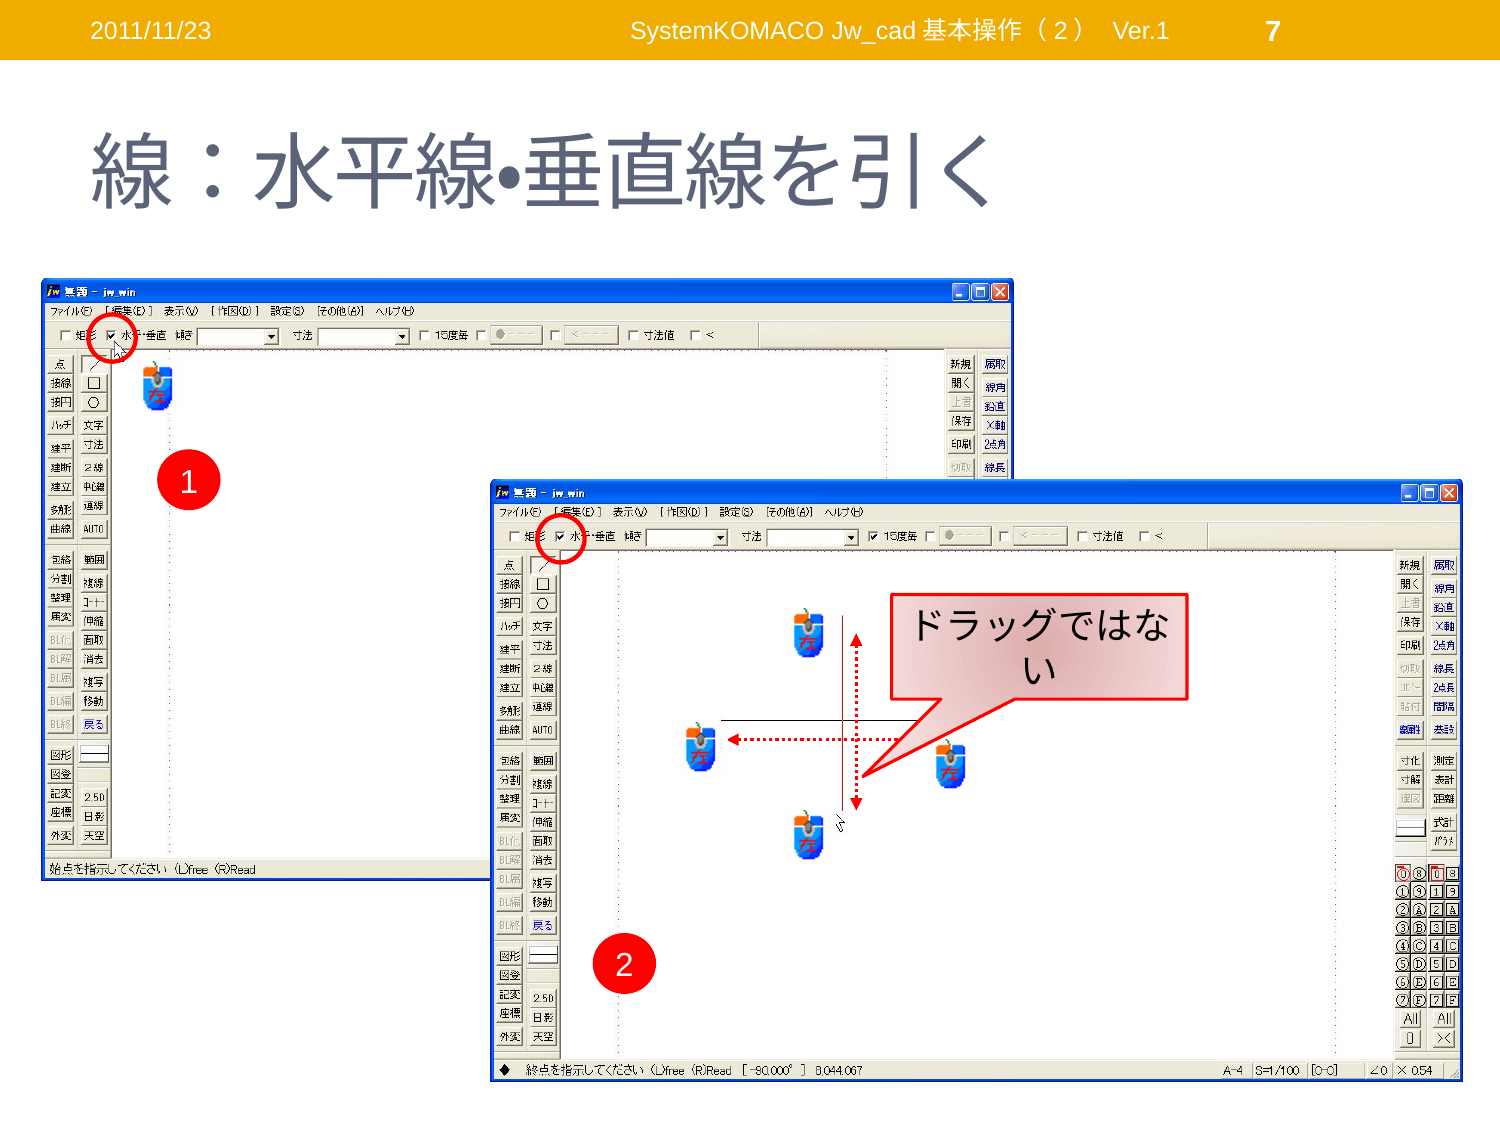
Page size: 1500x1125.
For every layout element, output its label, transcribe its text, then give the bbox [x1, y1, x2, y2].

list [489, 479, 1463, 1082]
picture [677, 722, 728, 773]
title 線：水平線・垂直線を引く [75, 87, 1425, 250]
slide_number 7 [1250, 3, 1425, 57]
picture [785, 810, 836, 861]
footer SystemKOMACO Jw_cad基本操作（2） Ver.1 [562, 3, 1238, 57]
picture [785, 608, 836, 659]
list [40, 278, 1014, 881]
picture [926, 739, 978, 790]
picture [134, 361, 185, 412]
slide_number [75, 3, 550, 57]
